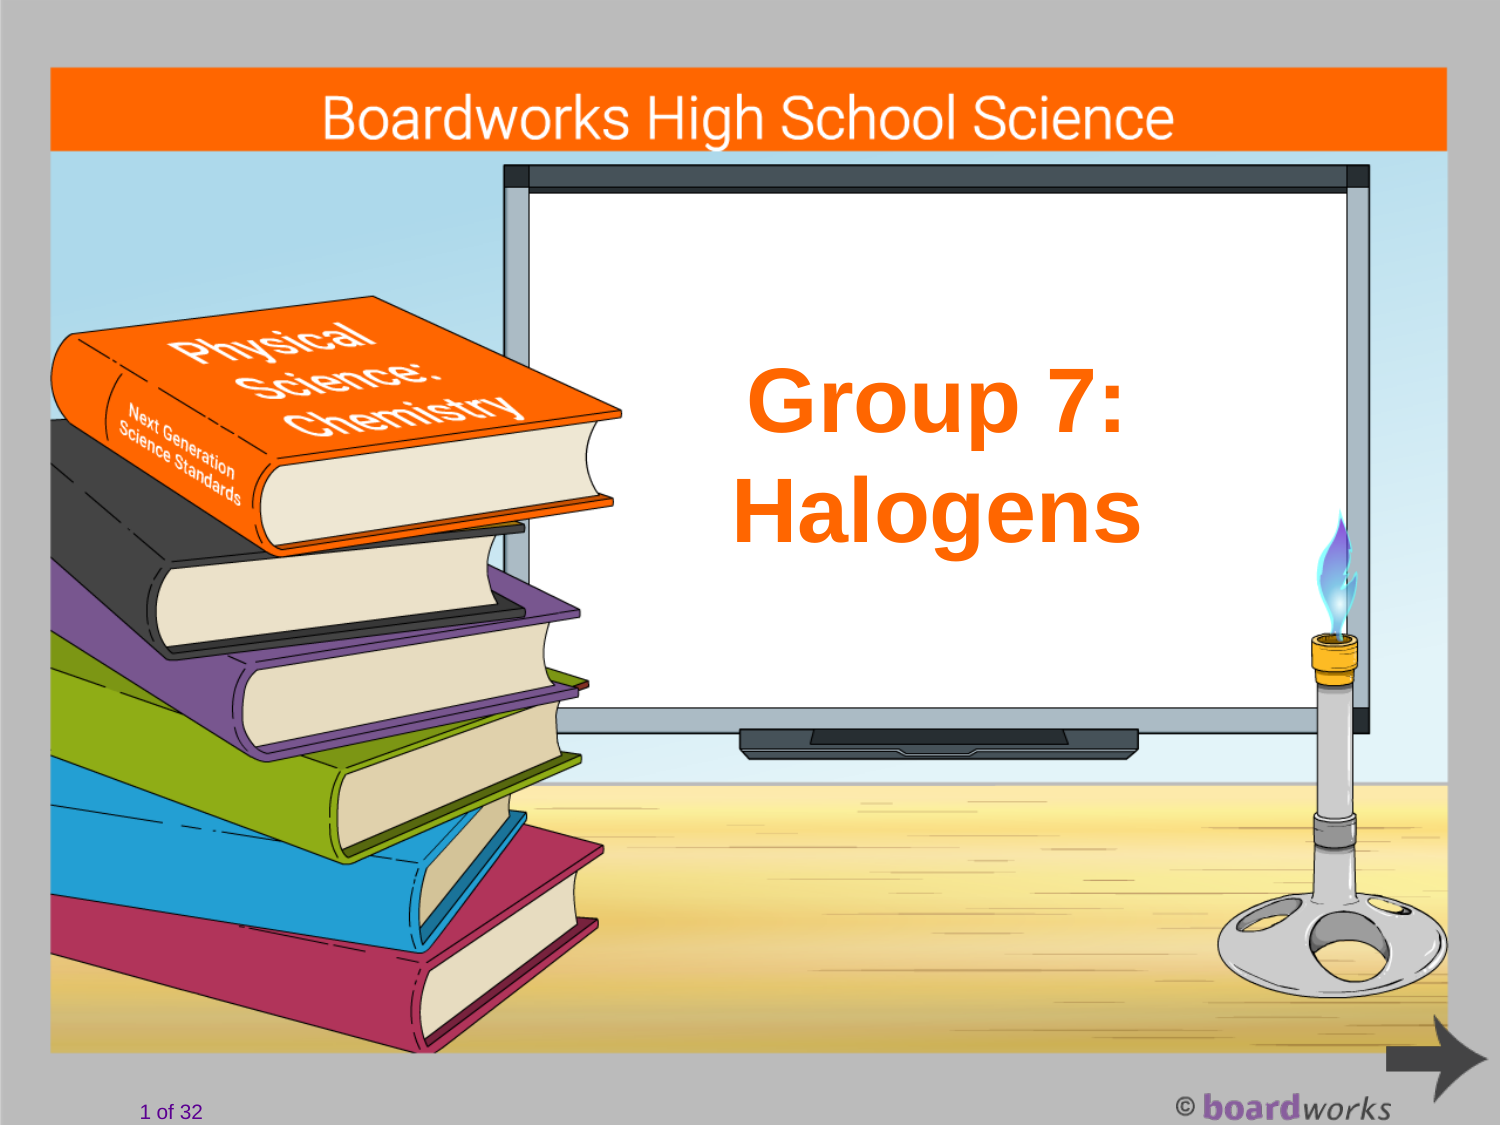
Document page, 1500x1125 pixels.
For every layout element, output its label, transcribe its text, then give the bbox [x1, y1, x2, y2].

title Group 7: Halogens [529, 194, 1347, 707]
picture [0, 0, 1500, 1125]
